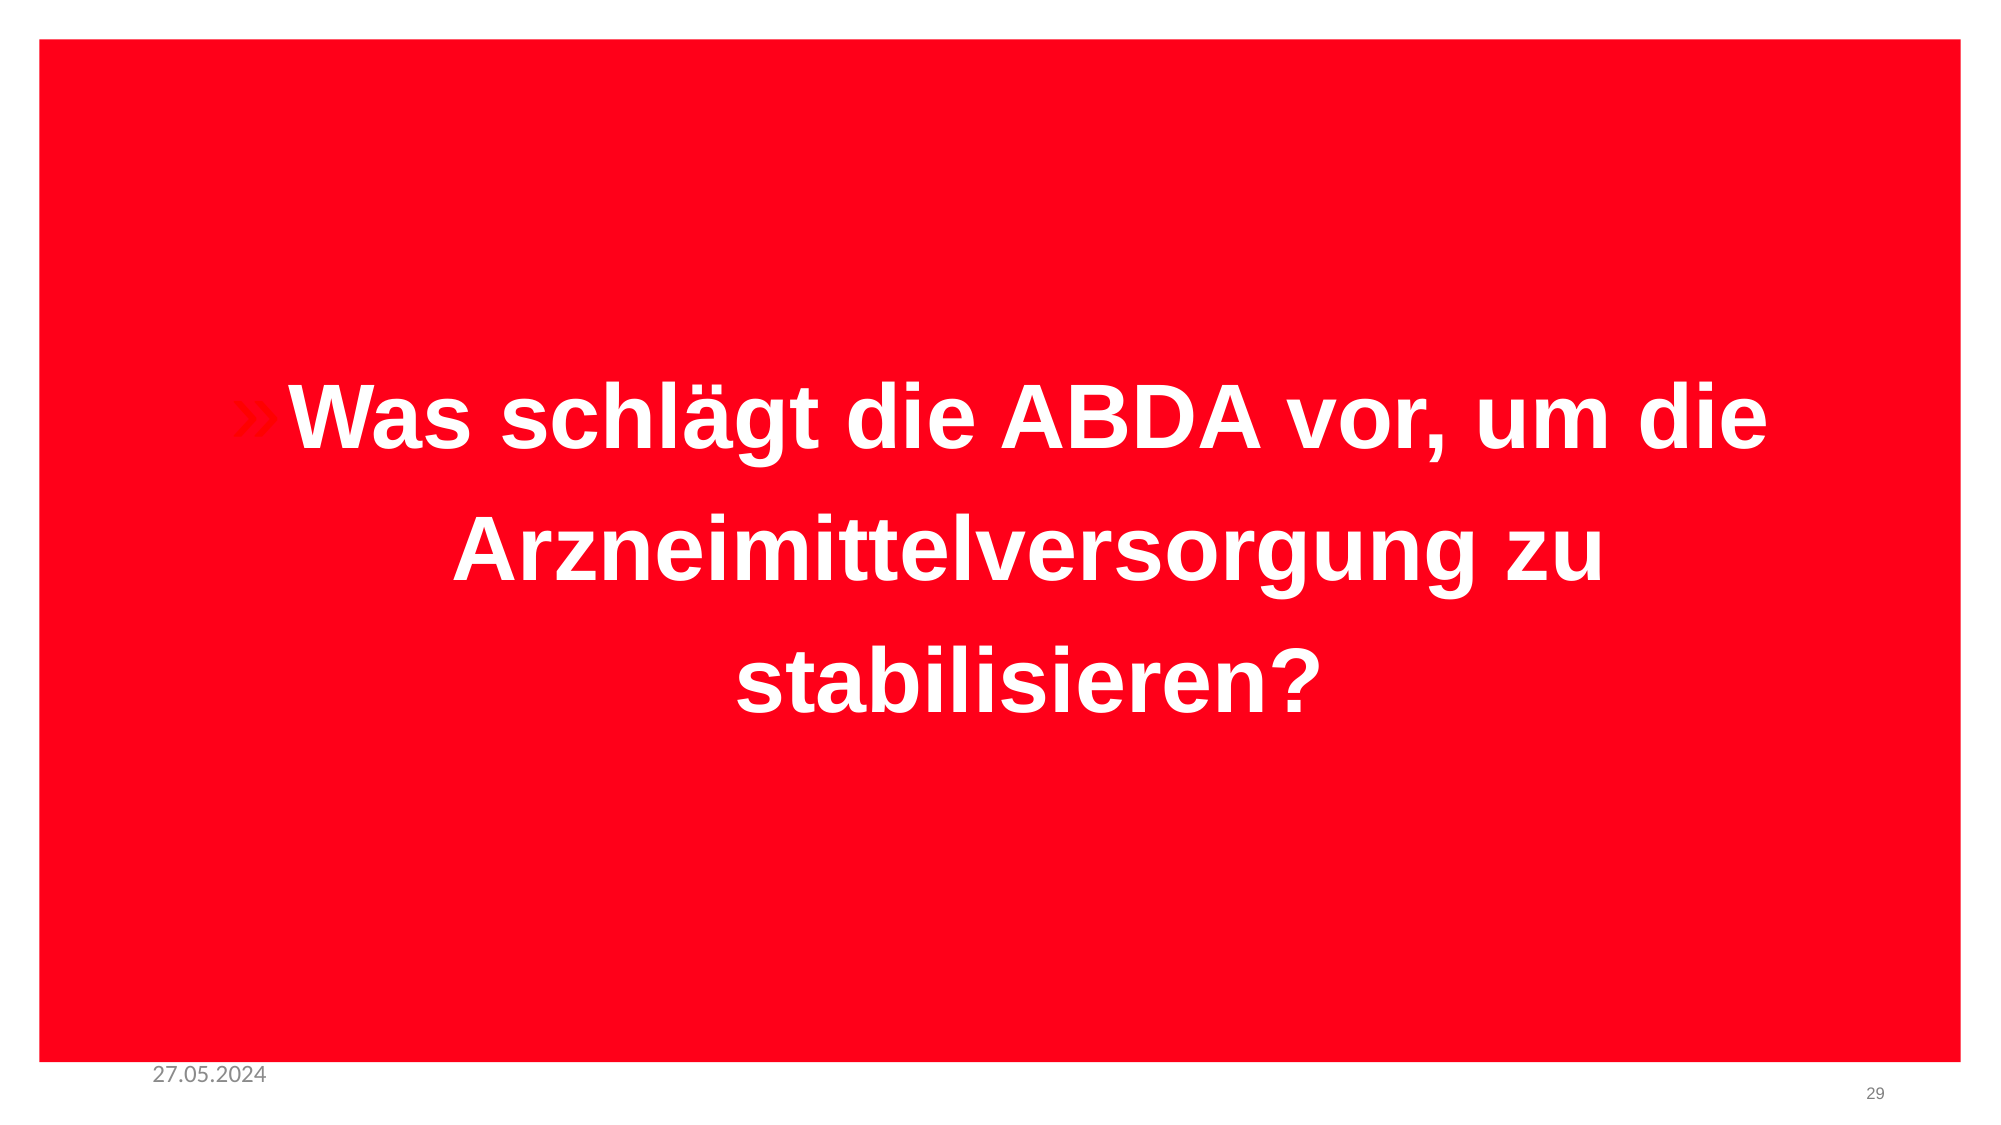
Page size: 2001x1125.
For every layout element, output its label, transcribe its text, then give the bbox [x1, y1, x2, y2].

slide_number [137, 1042, 588, 1103]
slide_number 29 [1588, 1061, 1900, 1125]
text_box Was schlägt die ABDA vor, um die Arzneimittelversorgung zu stabilisieren? [126, 273, 1874, 792]
text_box [0, 214, 1921, 874]
